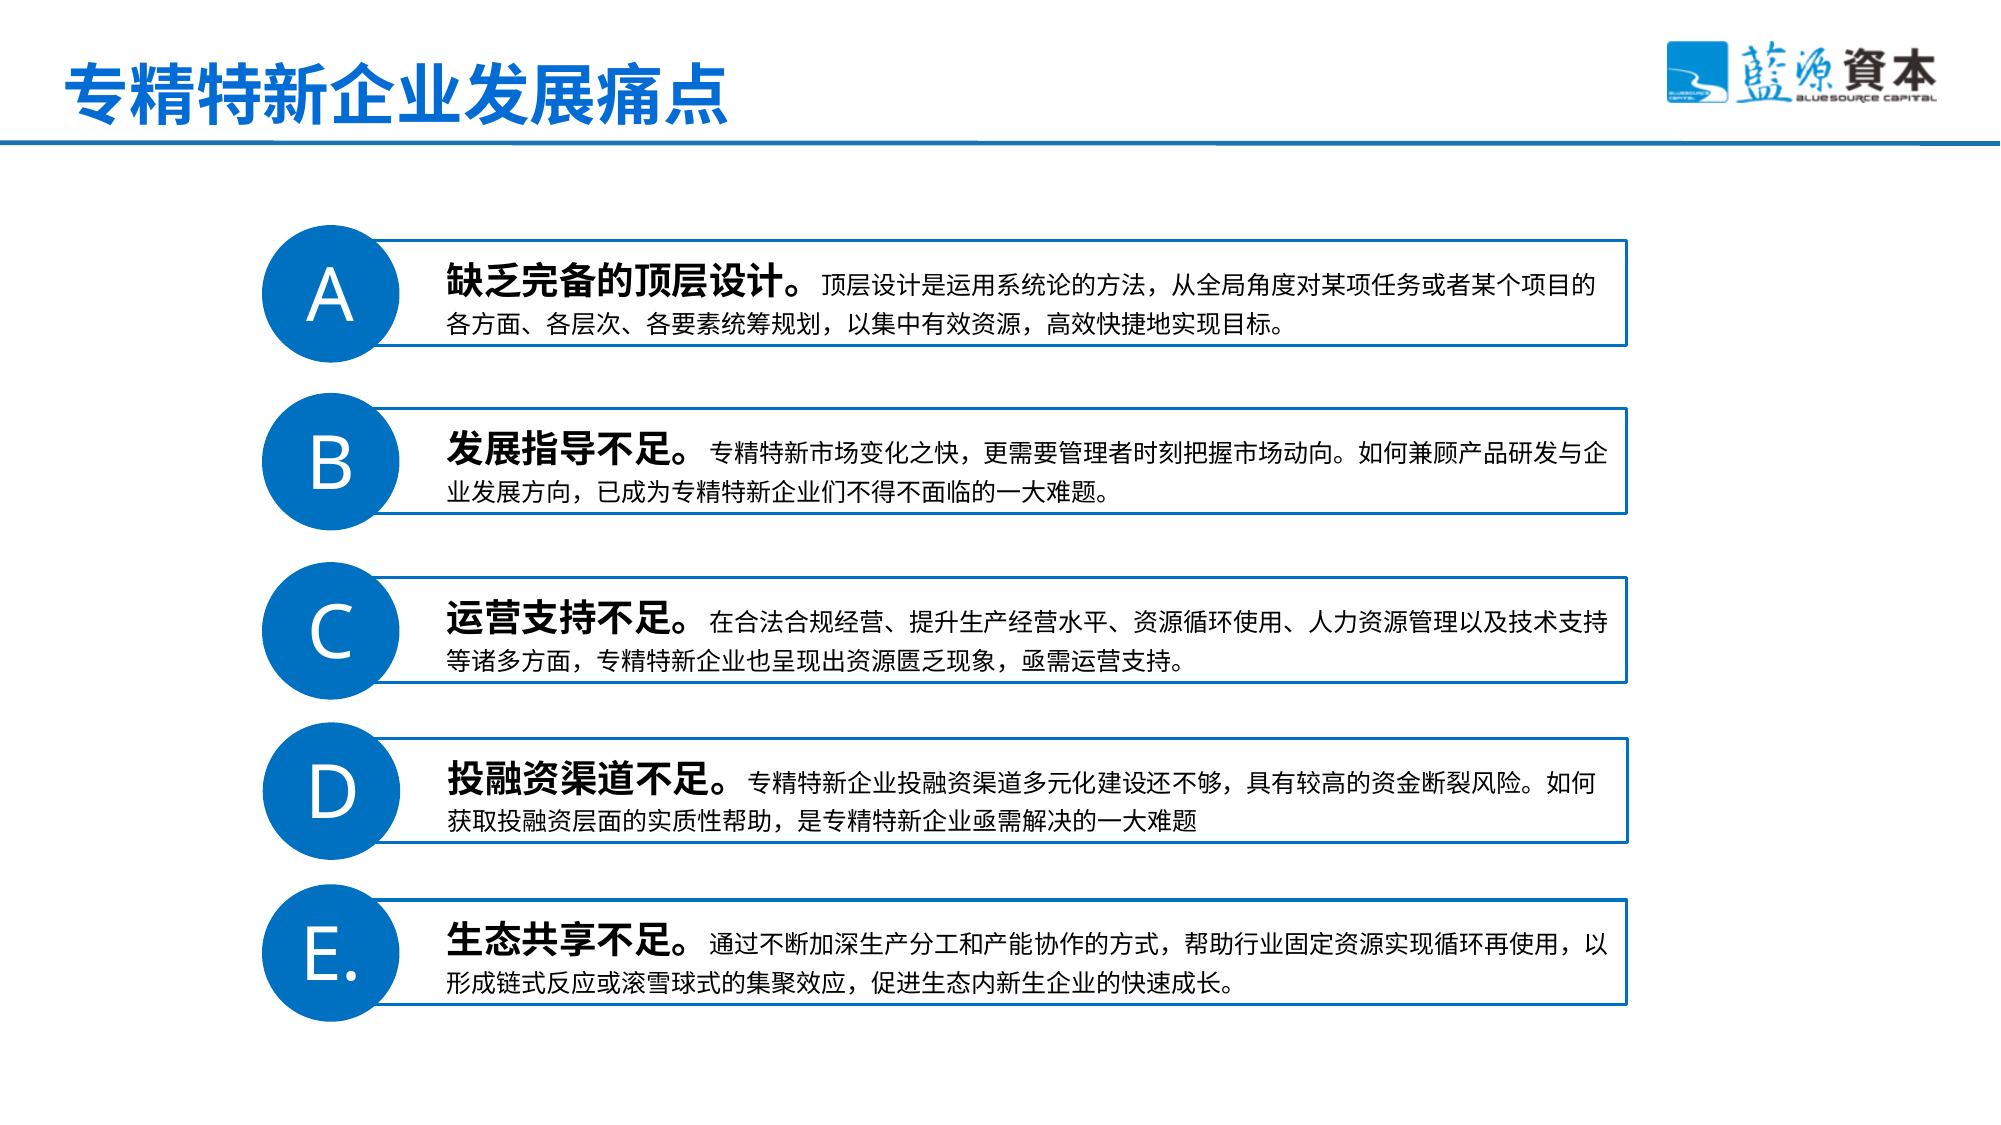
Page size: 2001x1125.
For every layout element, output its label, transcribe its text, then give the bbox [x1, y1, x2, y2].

text_box 投融资渠道不足。专精特新企业投融资渠道多元化建设还不够，具有较高的资金断裂风险。如何获取投融资层面的实质性帮助，是专精特新企业亟需解决的一大难题 [400, 738, 1628, 843]
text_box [262, 885, 399, 1021]
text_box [263, 723, 400, 859]
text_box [262, 226, 399, 362]
title 专精特新企业发展痛点 [47, 52, 1610, 145]
text_box 运营支持不足。在合法合规经营、提升生产经营水平、资源循环使用、人力资源管理以及技术支持等诸多方面，专精特新企业也呈现出资源匮乏现象，亟需运营支持。 [399, 577, 1627, 683]
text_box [262, 393, 399, 530]
text_box 发展指导不足。专精特新市场变化之快，更需要管理者时刻把握市场动向。如何兼顾产品研发与企业发展方向，已成为专精特新企业们不得不面临的一大难题。 [399, 408, 1627, 514]
text_box 缺乏完备的顶层设计。顶层设计是运用系统论的方法，从全局角度对某项任务或者某个项目的各方面、各层次、各要素统筹规划，以集中有效资源，高效快捷地实现目标。 [399, 240, 1627, 346]
picture [1677, 41, 1937, 103]
picture [1667, 97, 1693, 103]
text_box 生态共享不足。通过不断加深生产分工和产能协作的方式，帮助行业固定资源实现循环再使用，以形成链式反应或滚雪球式的集聚效应，促进生态内新生企业的快速成长。 [399, 900, 1627, 1005]
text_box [262, 563, 399, 699]
